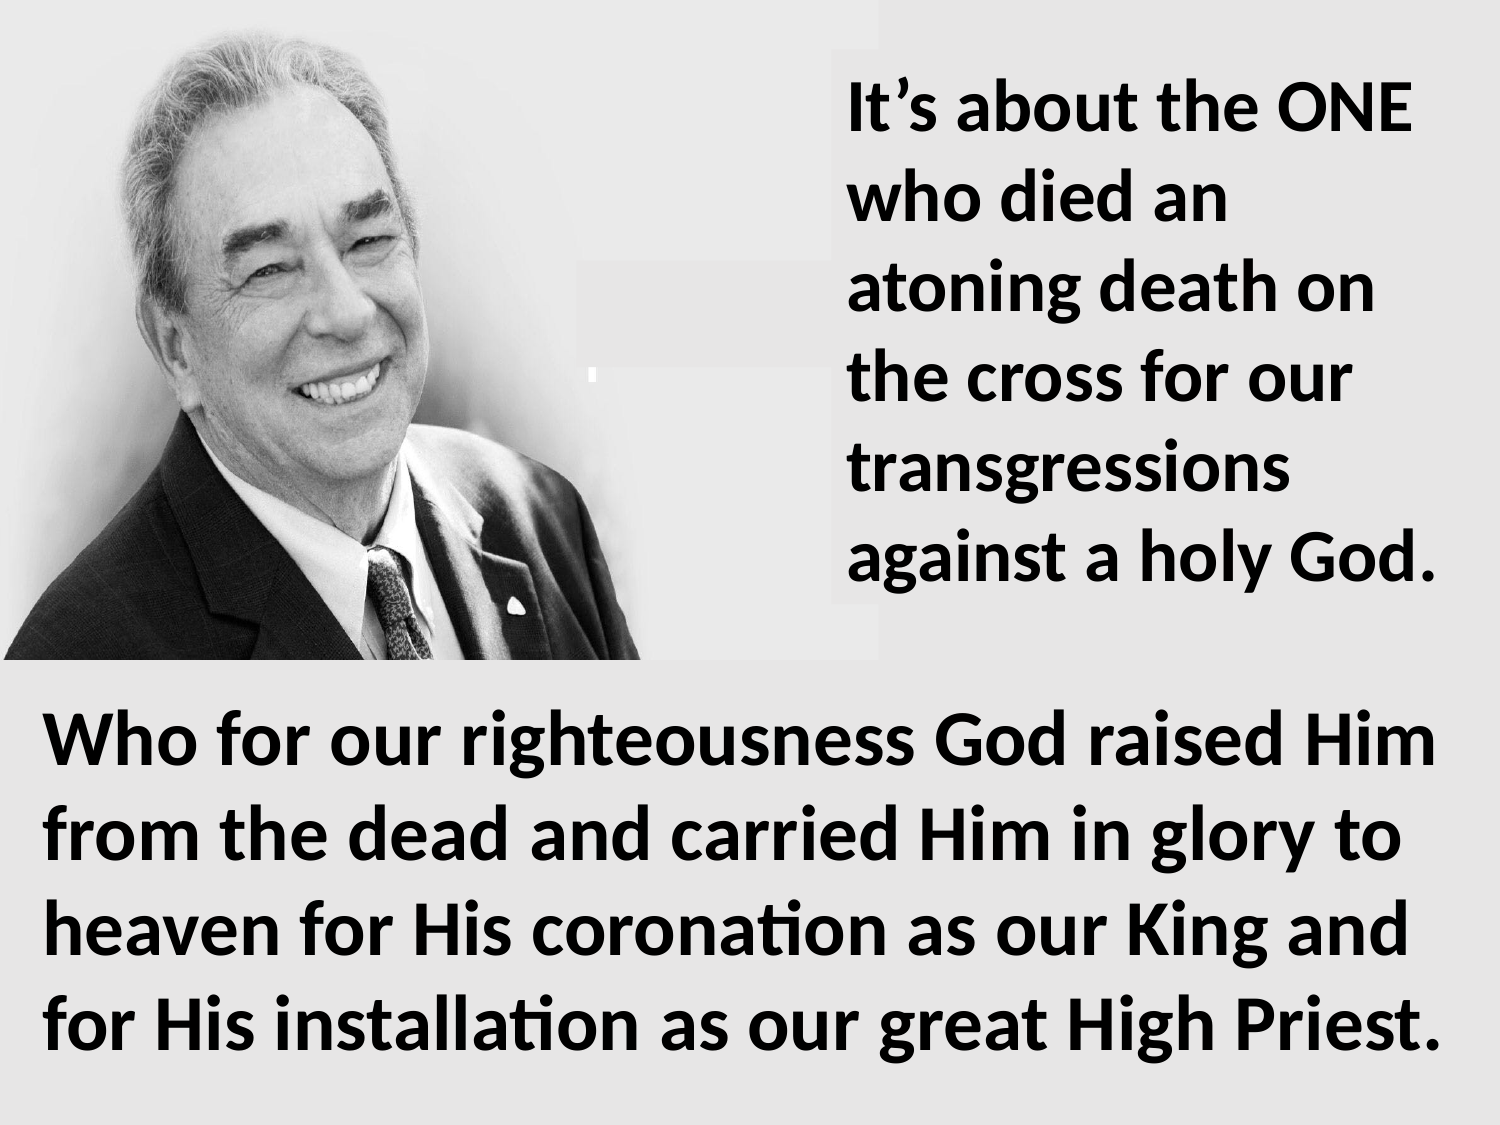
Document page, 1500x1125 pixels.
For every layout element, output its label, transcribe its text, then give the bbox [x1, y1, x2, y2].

text_box It’s about the ONE who died an atoning death on the cross for our transgressions against a holy God. [879, 49, 1456, 605]
text_box Who for our righteousness God raised Him from the dead and carried Him in glory to heaven for His coronation as our King and for His installation as our great High Priest. [27, 678, 1492, 1119]
picture [0, 0, 879, 660]
